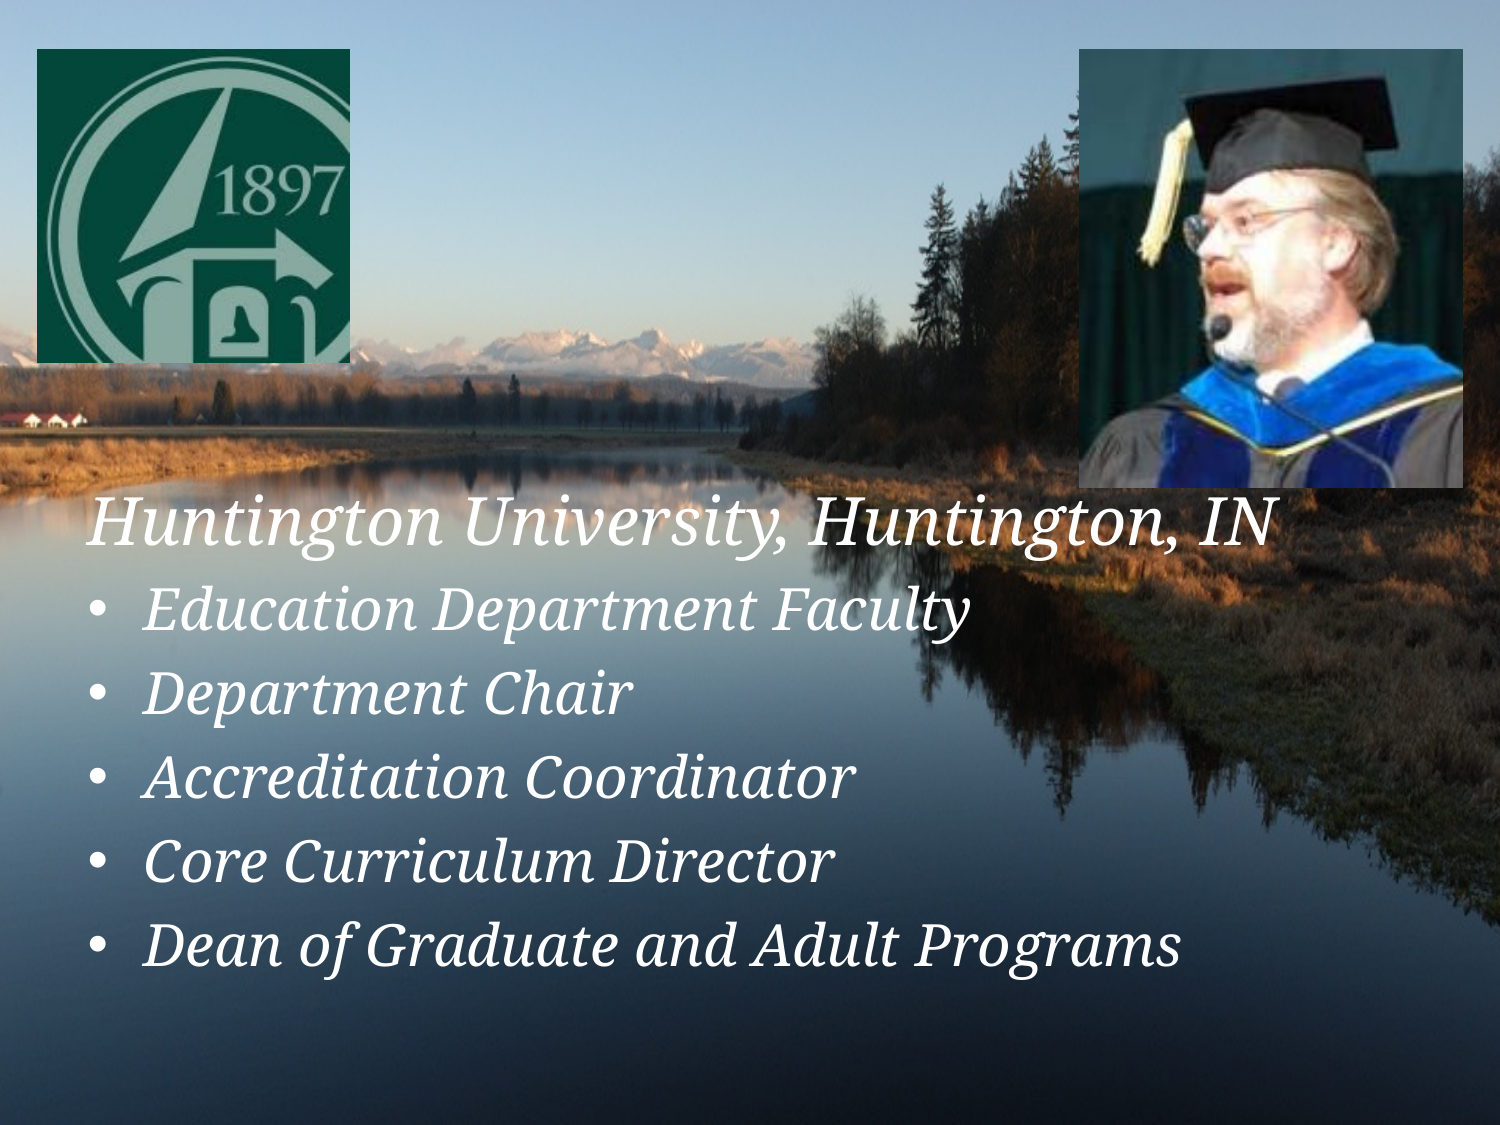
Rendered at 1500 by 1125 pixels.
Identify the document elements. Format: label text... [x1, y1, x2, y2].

text_box Huntington University, Huntington, IN Education Department Faculty Department Chair Accreditation Coordinator Core Curriculum Director Dean of Graduate and Adult Programs [87, 462, 1425, 1125]
picture [0, 0, 1500, 1125]
